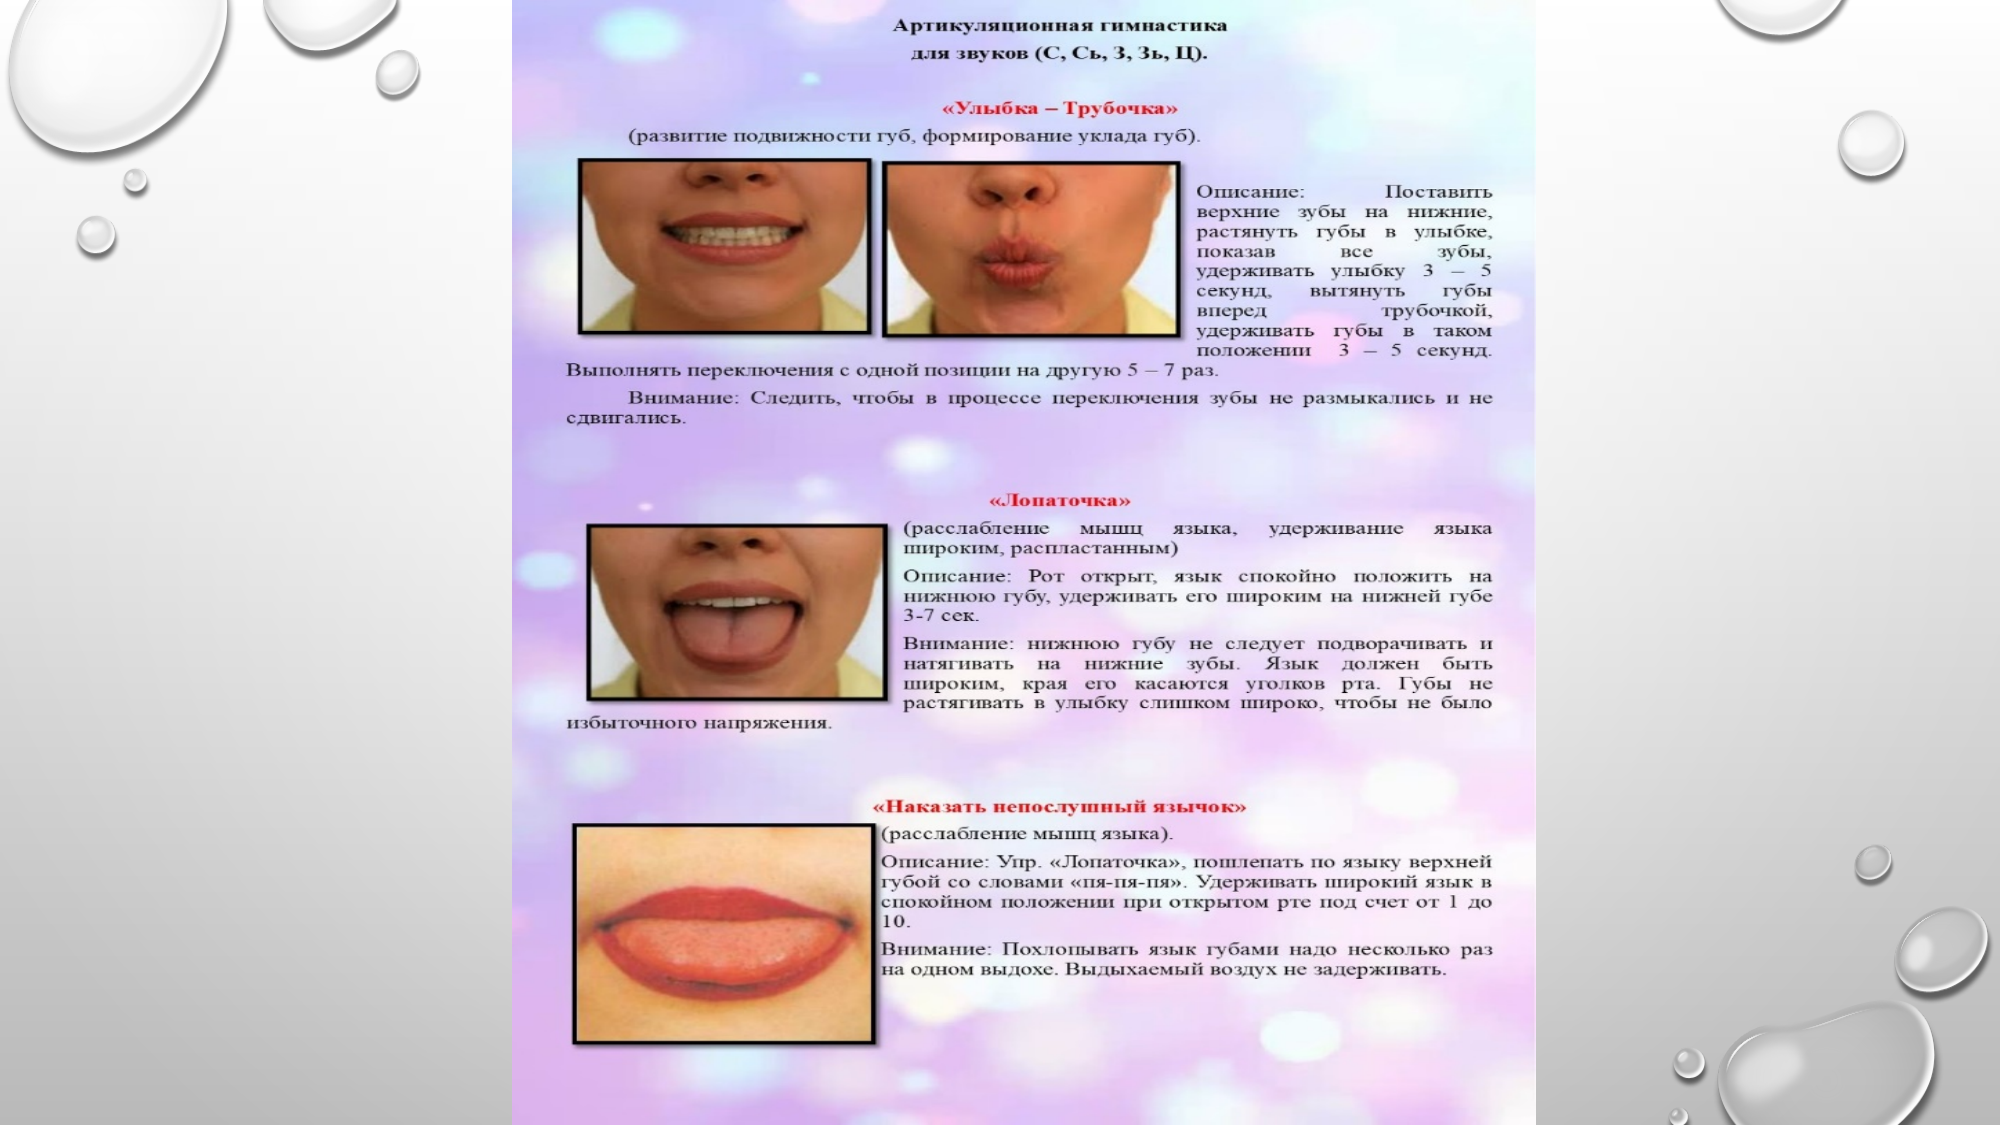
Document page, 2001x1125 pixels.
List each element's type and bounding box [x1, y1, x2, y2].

list [512, 0, 1536, 1125]
picture [1536, 0, 2000, 1125]
picture [0, 0, 512, 1125]
